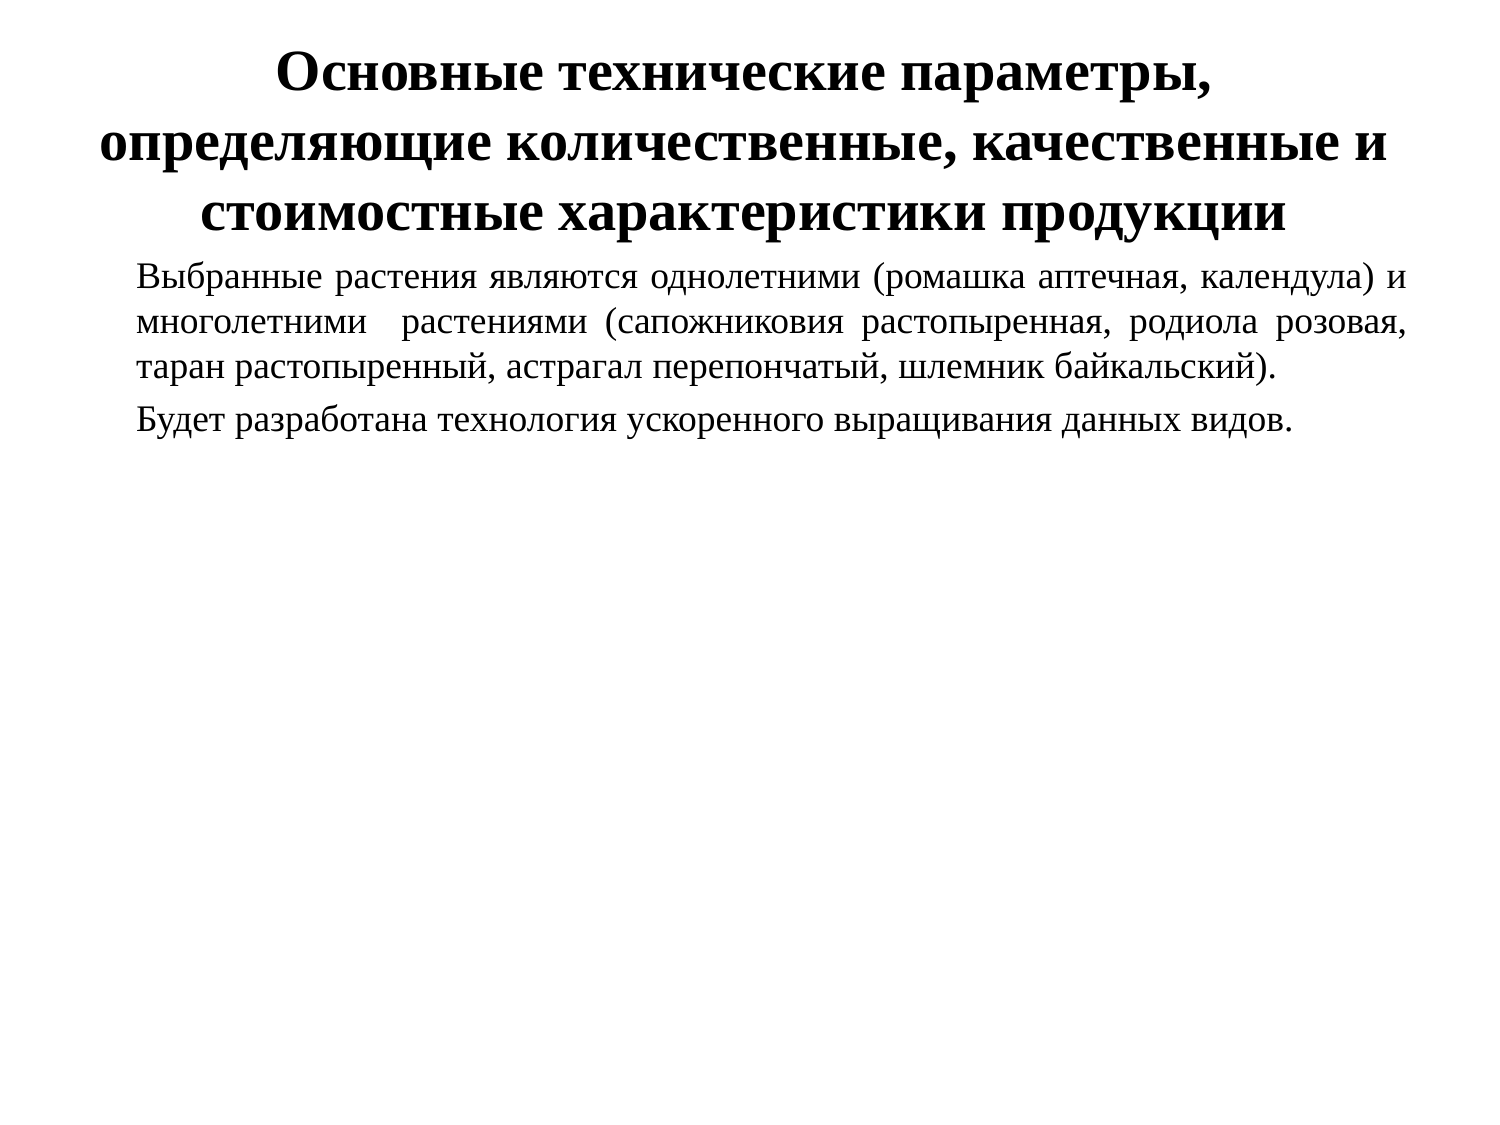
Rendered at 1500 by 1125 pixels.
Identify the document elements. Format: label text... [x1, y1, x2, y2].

list Выбранные растения являются однолетними (ромашка аптечная, календула) и многолетними растениями (сапожниковия растопыренная, родиола розовая, таран растопыренный, астрагал перепончатый, шлемник байкальский). Будет разработана технология ускоренного выращивания данных видов. [64, 243, 1424, 1059]
title Основные технические параметры, определяющие количественные, качественные и стоимостные характеристики продукции [64, 30, 1424, 243]
